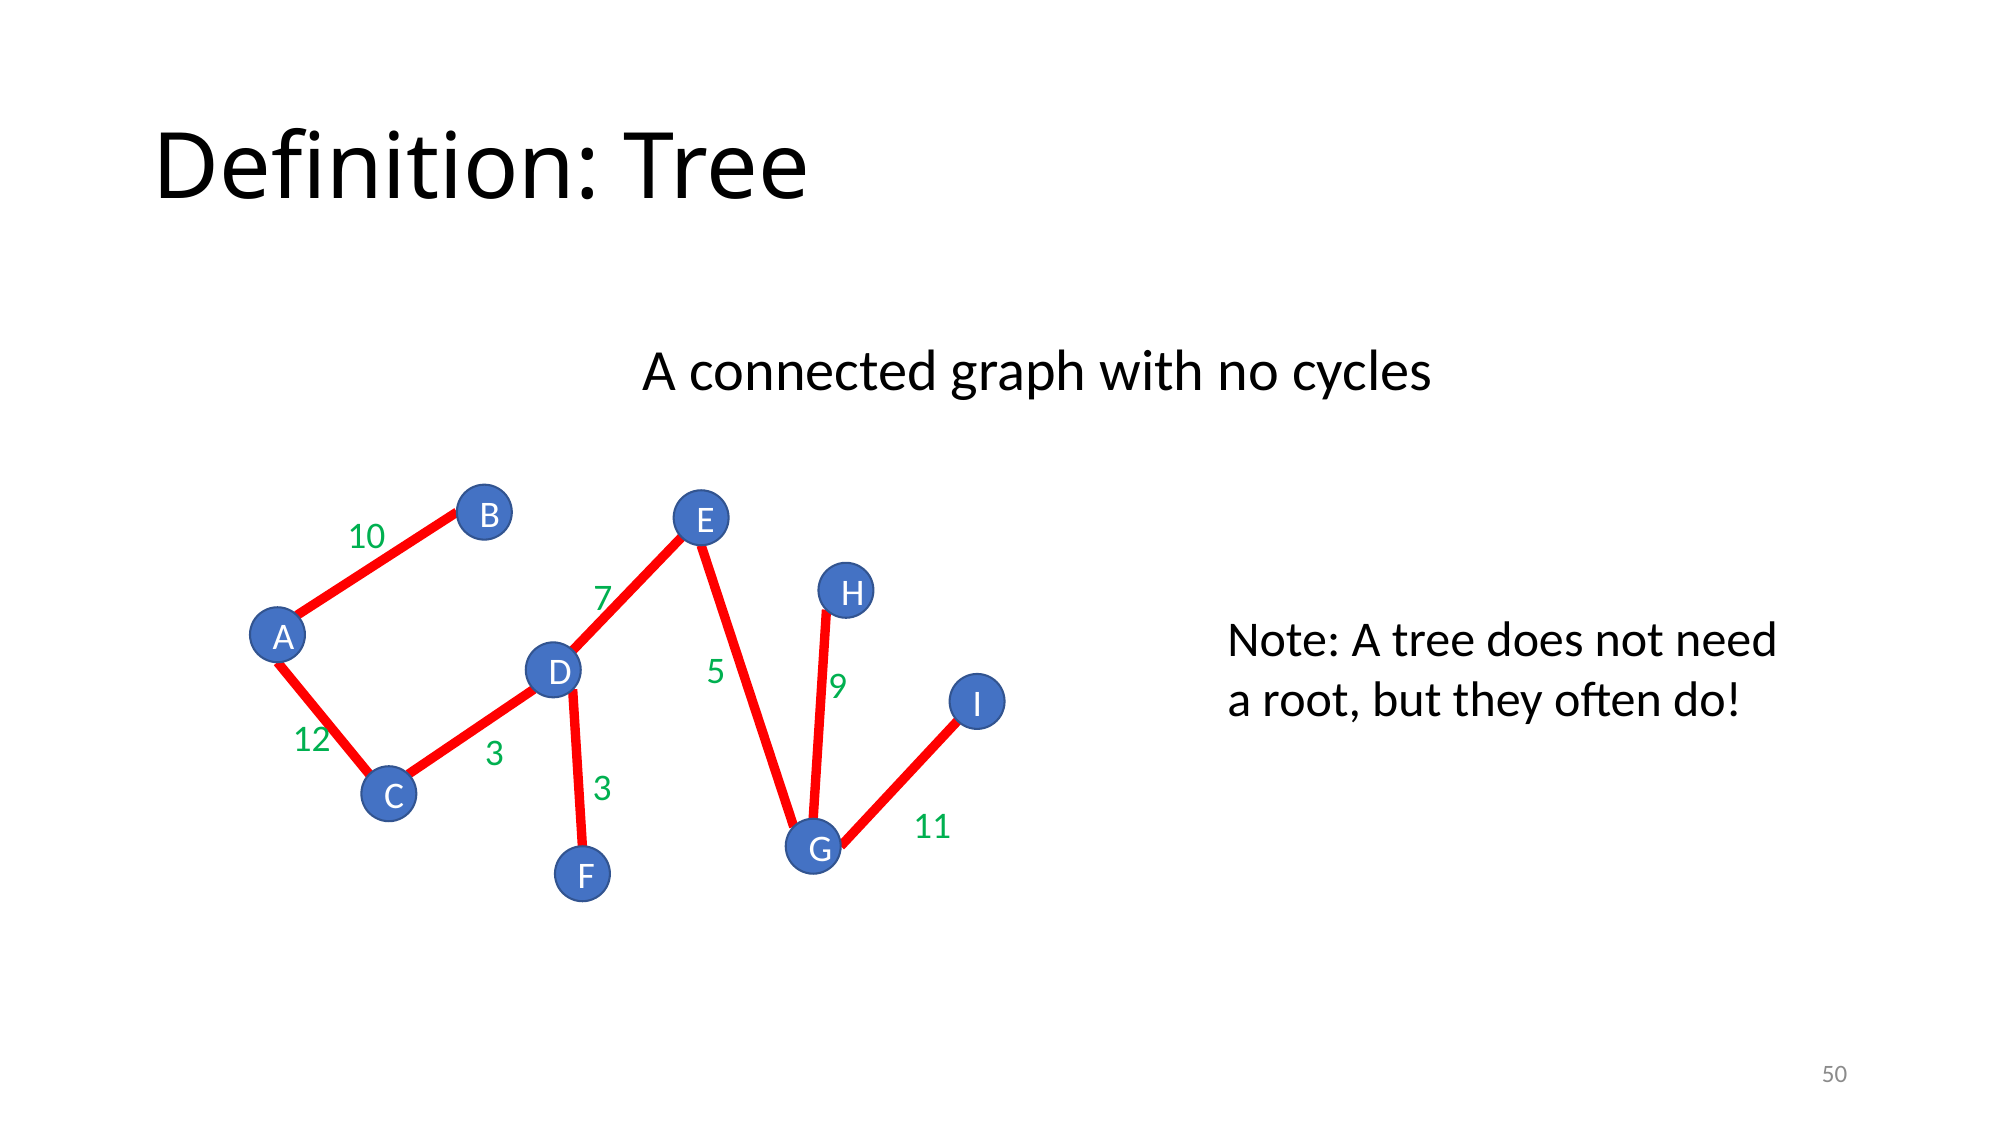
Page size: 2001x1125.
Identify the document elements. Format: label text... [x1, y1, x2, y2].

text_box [249, 484, 1005, 902]
slide_number 50 [1412, 1042, 1863, 1103]
text_box A connected graph with no cycles [627, 324, 1750, 410]
text_box Note: A tree does not need a root, but they often do! [1212, 598, 1825, 734]
title Definition: Tree [137, 59, 1863, 278]
